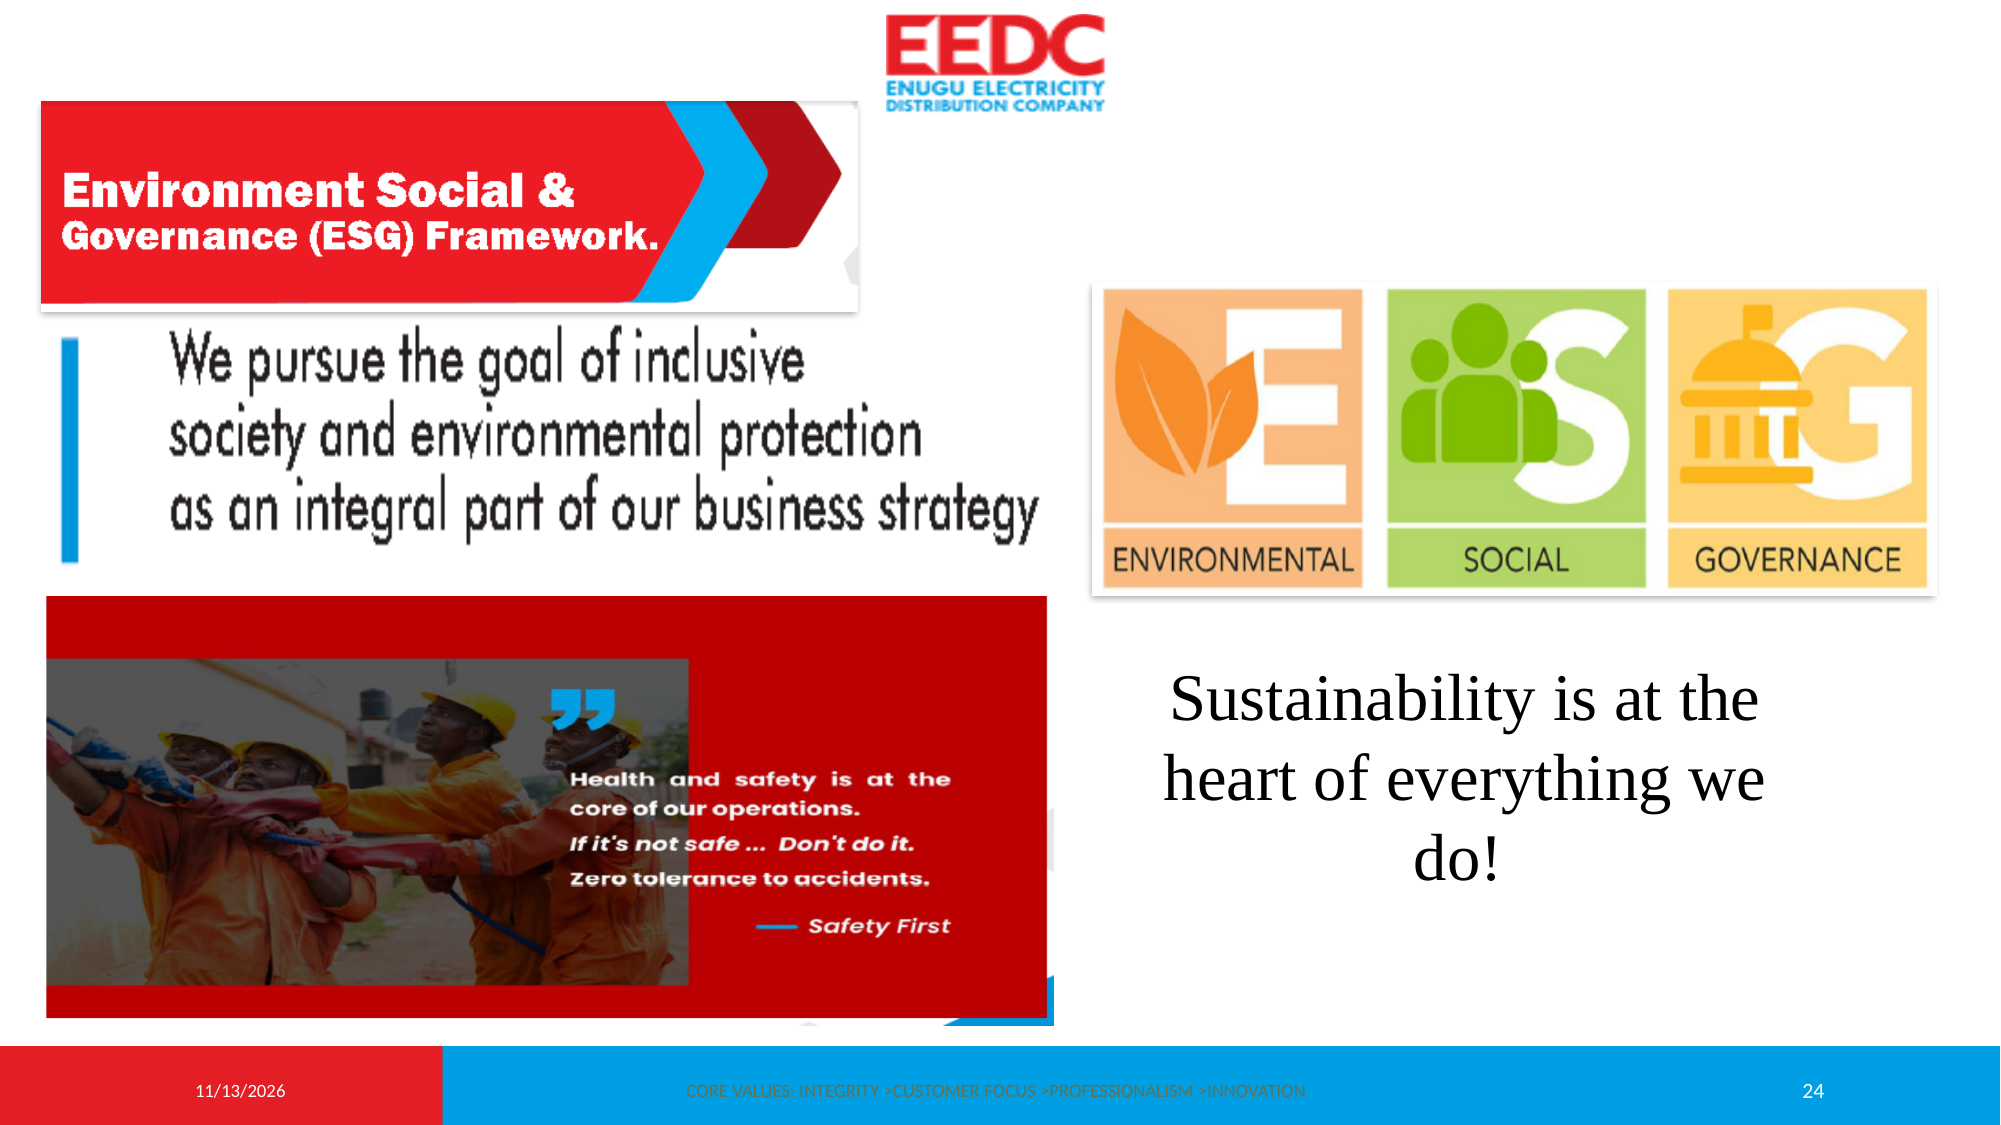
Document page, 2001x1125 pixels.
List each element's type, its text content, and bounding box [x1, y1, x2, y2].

footer CORE VALUES: INTEGRITY >CUSTOMER FOCUS >PROFESSIONALISM >INNOVATION [604, 1059, 1396, 1120]
text_box Sustainability is at the heart of everything we do! [1092, 646, 1840, 902]
picture [886, 14, 1113, 115]
picture [41, 101, 1055, 1026]
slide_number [180, 1059, 586, 1120]
picture [1091, 282, 1937, 596]
slide_number 24 [1624, 1059, 1840, 1120]
picture [0, 1046, 442, 1125]
